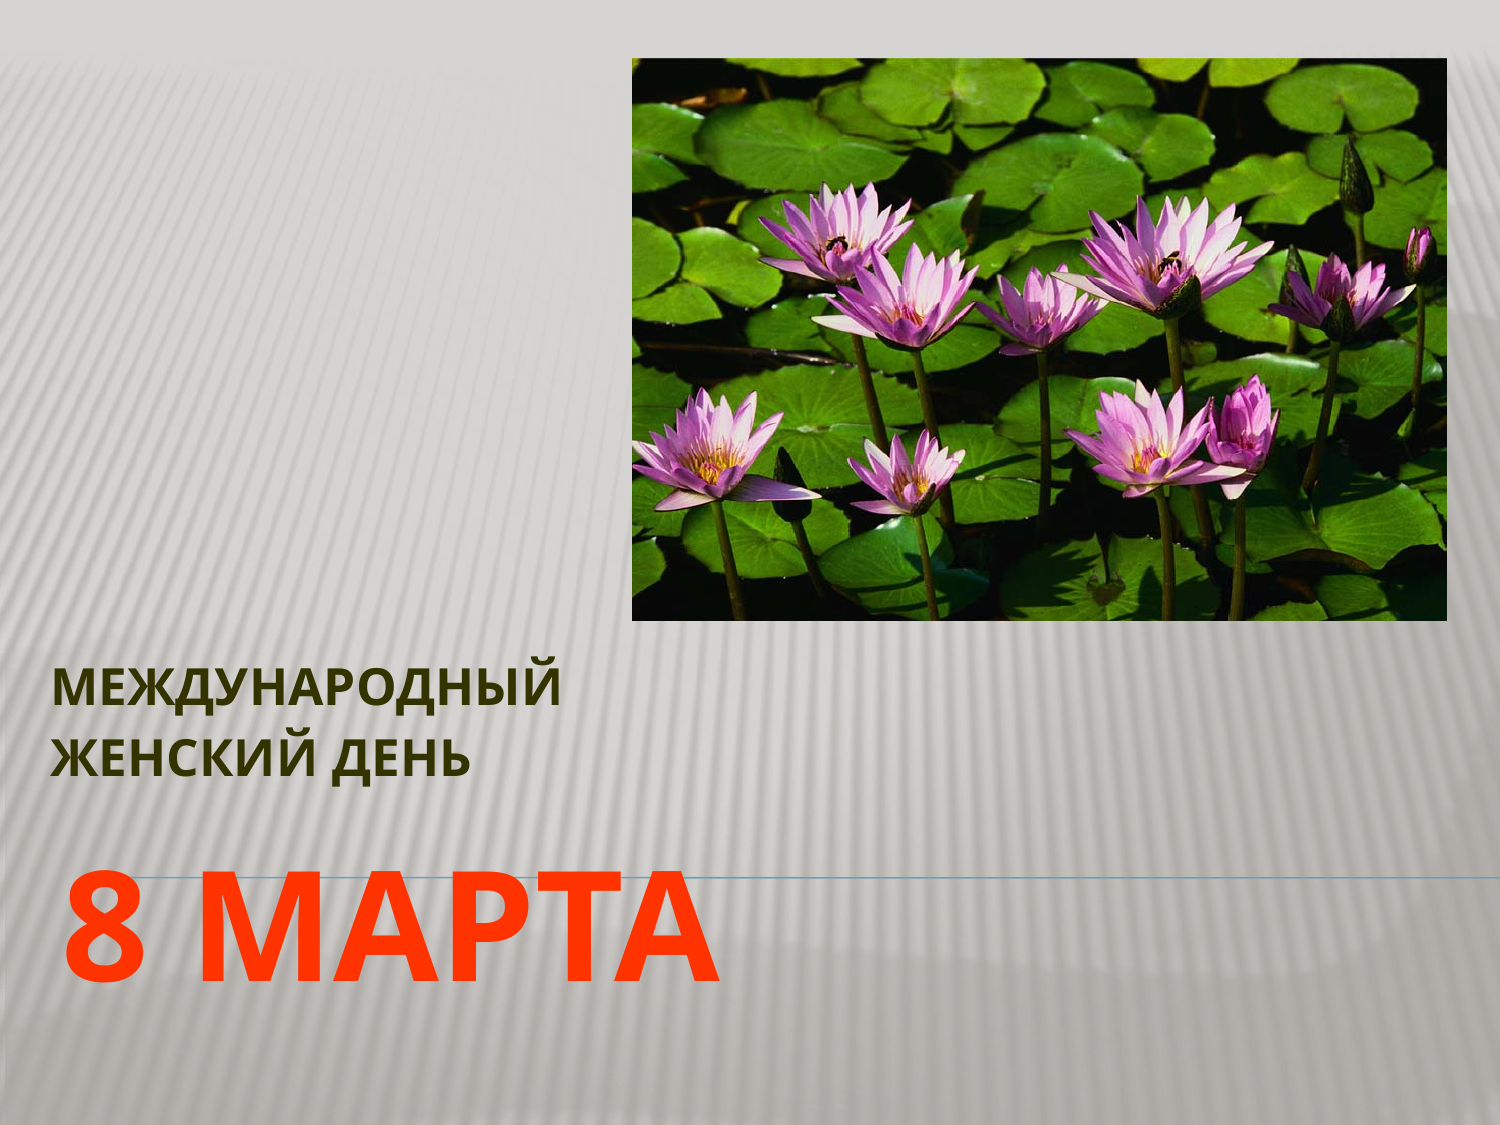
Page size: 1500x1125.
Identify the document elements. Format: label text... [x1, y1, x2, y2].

title 8 МАРТА [46, 820, 1435, 1021]
picture [632, 58, 1447, 622]
subtitle МЕЖДУНАРОДНЫЙ ЖЕНСКИЙ ДЕНЬ [35, 644, 1423, 795]
